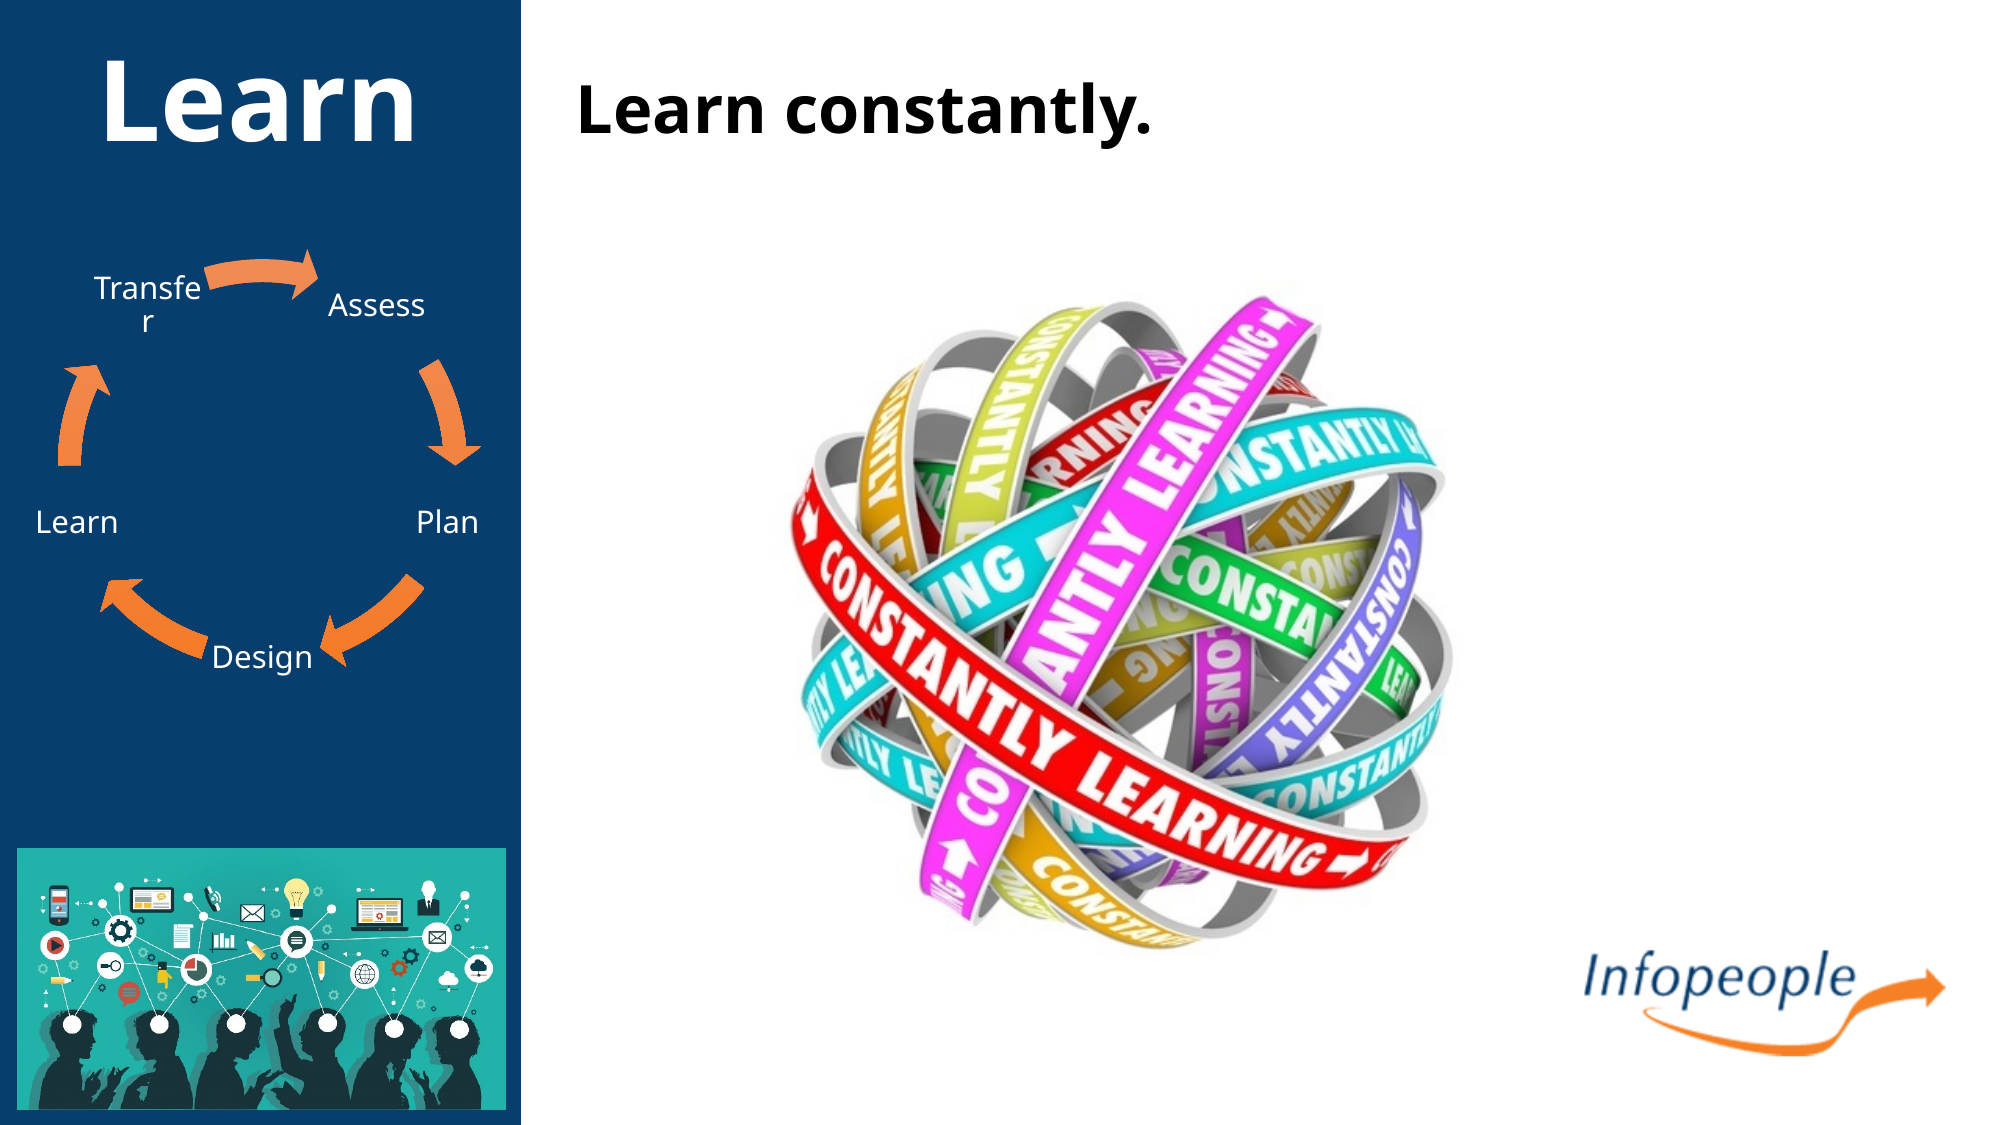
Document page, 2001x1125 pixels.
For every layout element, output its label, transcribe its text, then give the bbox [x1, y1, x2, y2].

text_box Learn constantly. [561, 19, 1969, 154]
picture [771, 280, 1475, 968]
text_box Learn [16, 21, 502, 172]
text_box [2, 243, 522, 717]
text_box [0, 0, 521, 1125]
picture [17, 848, 506, 1110]
picture [1575, 944, 1954, 1060]
